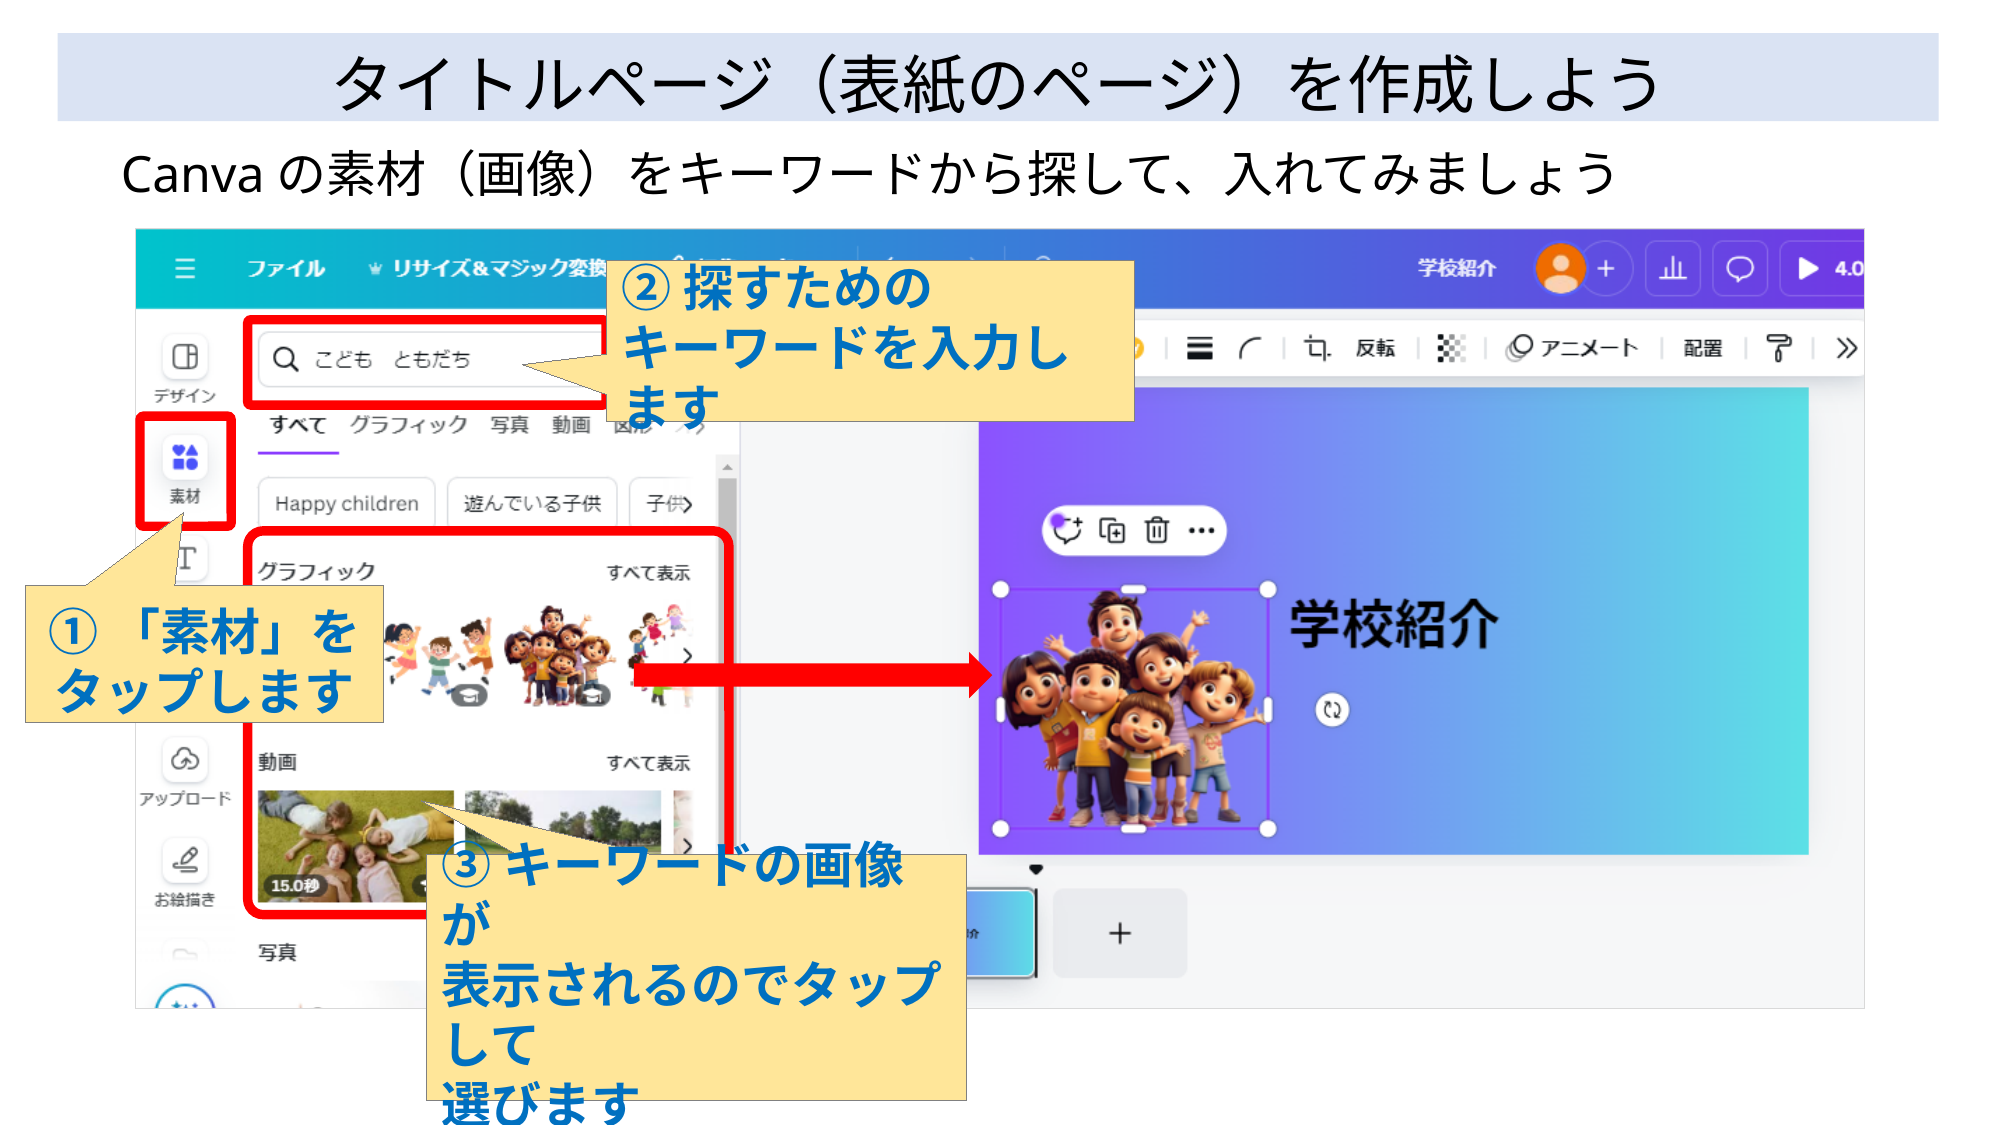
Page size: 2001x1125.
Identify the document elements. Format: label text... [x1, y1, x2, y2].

text_box Canvaの素材（画像）をキーワードから探して、入れてみましょう [105, 104, 1934, 229]
text_box タイトルページ（表紙のページ）を作成しよう [57, 33, 1939, 122]
text_box ③キーワードの画像が 表示されるのでタップして 選びます [426, 1009, 967, 1101]
picture [135, 228, 1865, 1009]
text_box ①「素材」を タップします [25, 548, 135, 723]
